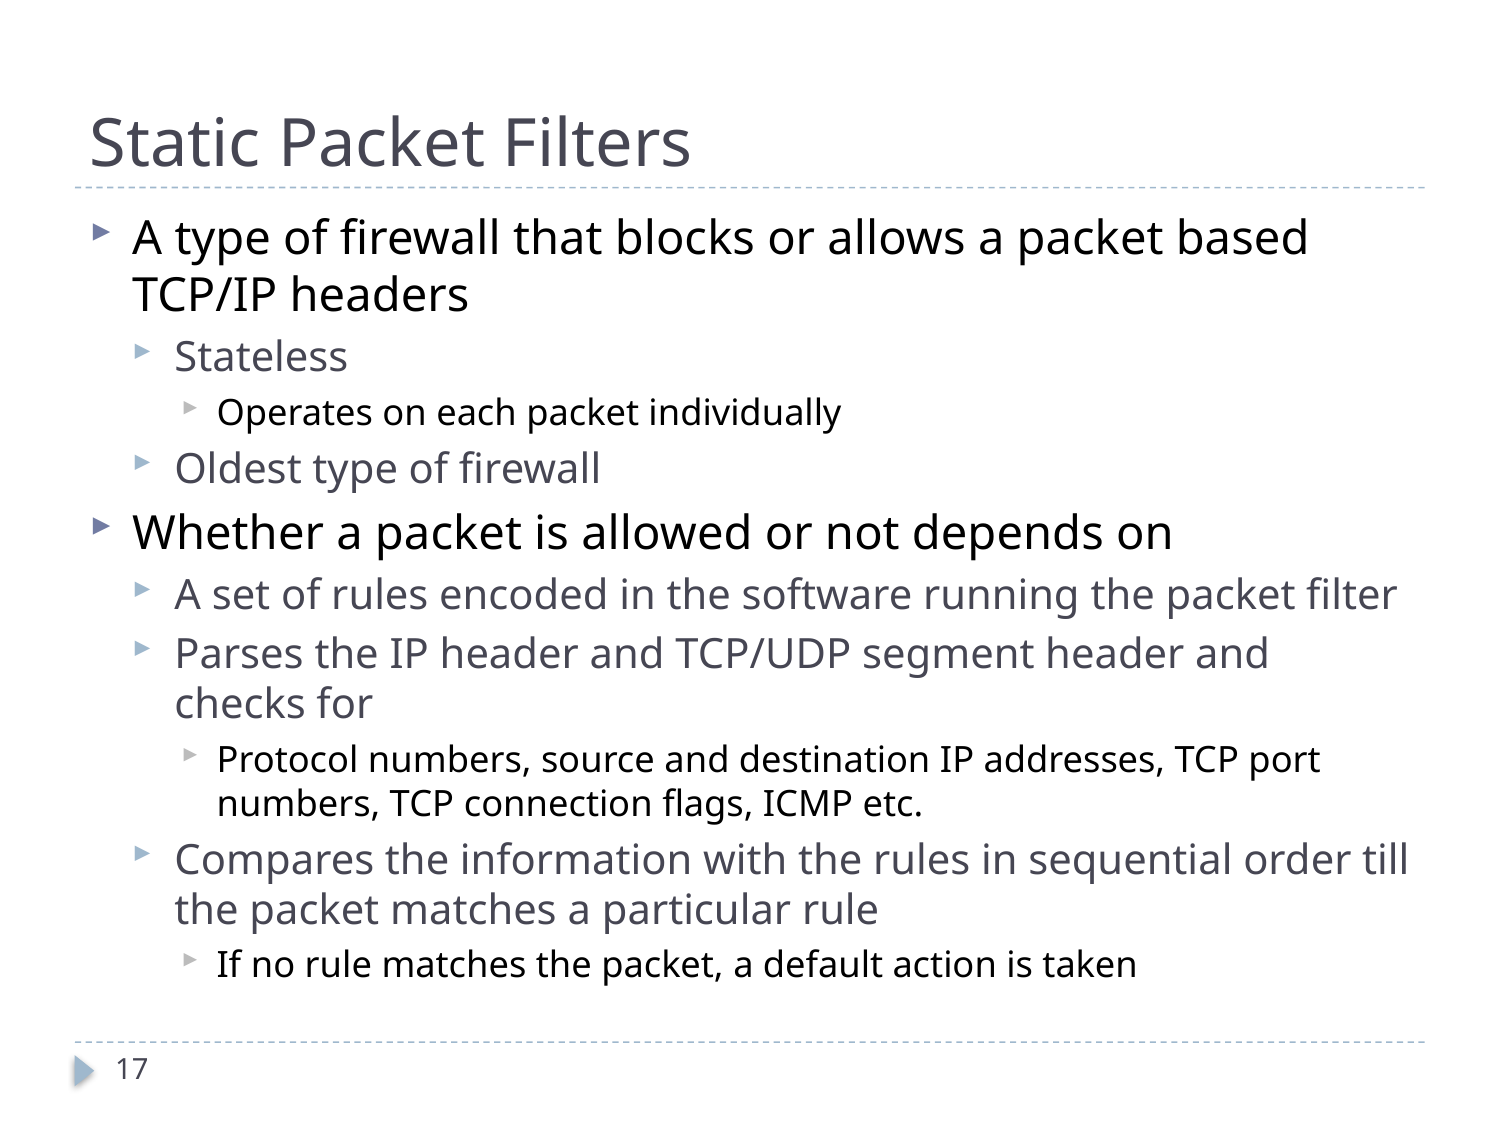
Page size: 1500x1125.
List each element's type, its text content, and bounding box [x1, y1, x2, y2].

title Static Packet Filters [75, 24, 1425, 188]
slide_number 17 [100, 1042, 426, 1103]
list A type of firewall that blocks or allows a packet based TCP/IP headers Stateless Operates on each packet individually Oldest type of firewall Whether a packet is allowed or not depends on A set of rules encoded in the software running the packet filter Parses the IP header and TCP/UDP segment header and checks for Protocol numbers, source and destination IP addresses, TCP port numbers, TCP connection flags, ICMP etc. Compares the information with the rules in sequential order till the packet matches a particular rule If no rule matches the packet, a default action is taken [75, 200, 1425, 1010]
